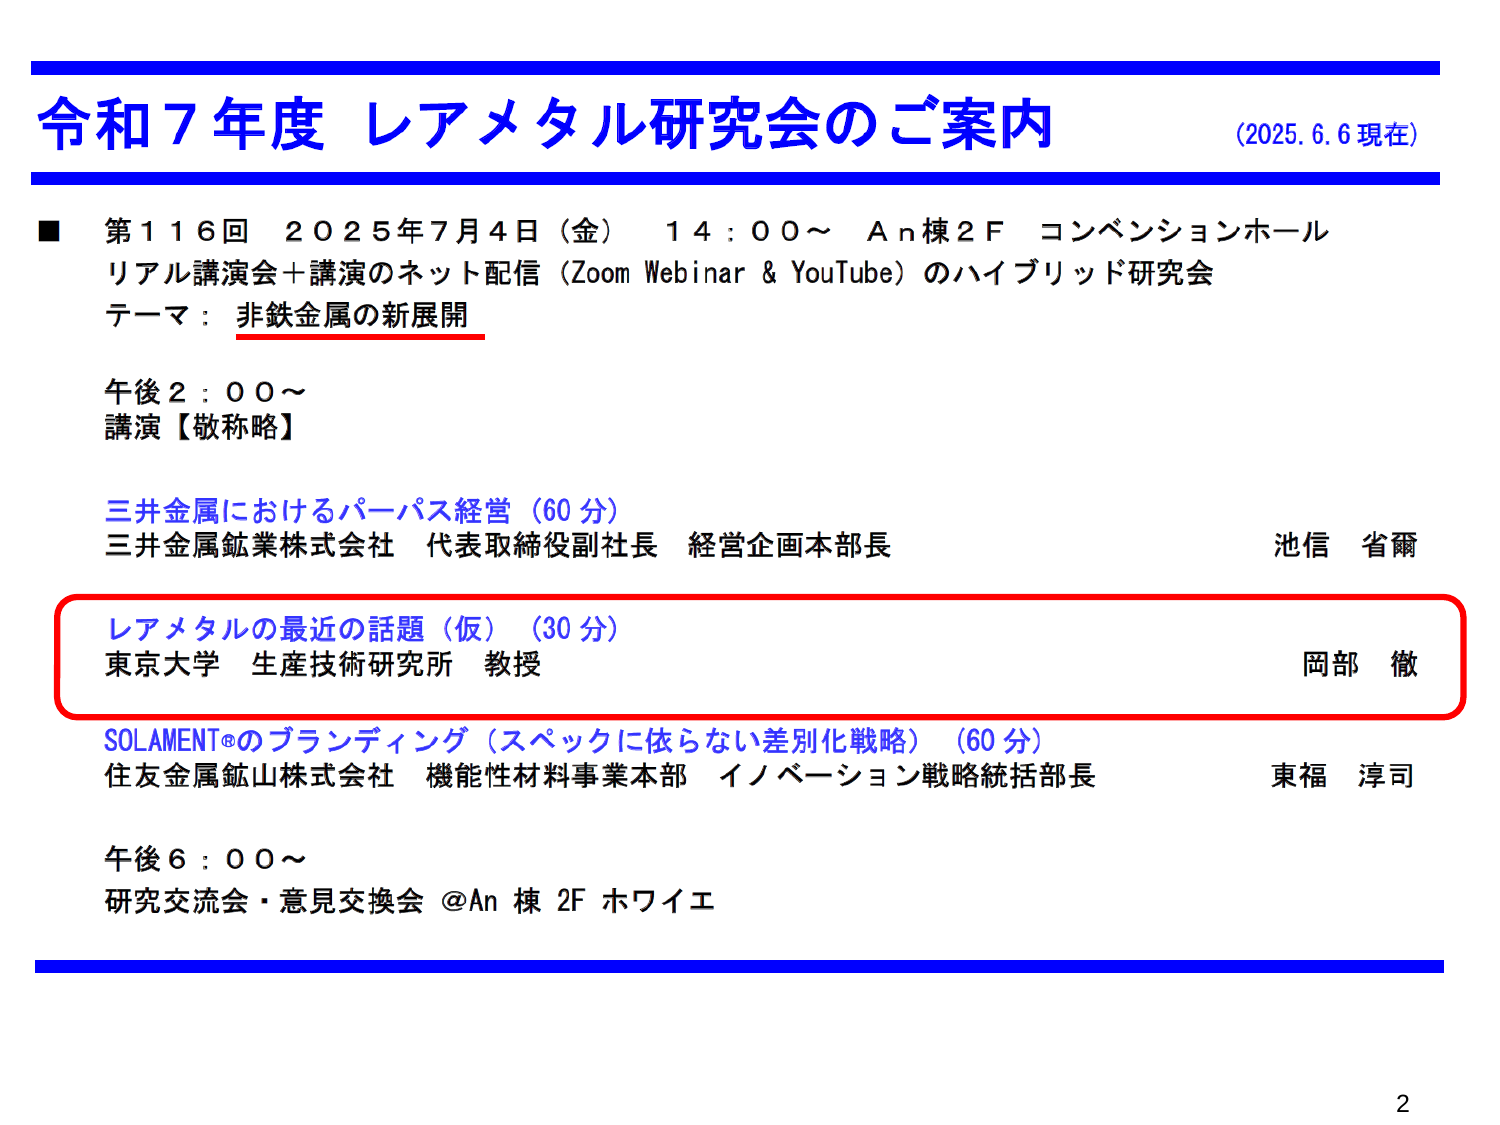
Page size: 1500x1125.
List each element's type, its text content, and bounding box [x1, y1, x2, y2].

picture [0, 45, 1500, 997]
slide_number 2 [1074, 1080, 1426, 1125]
